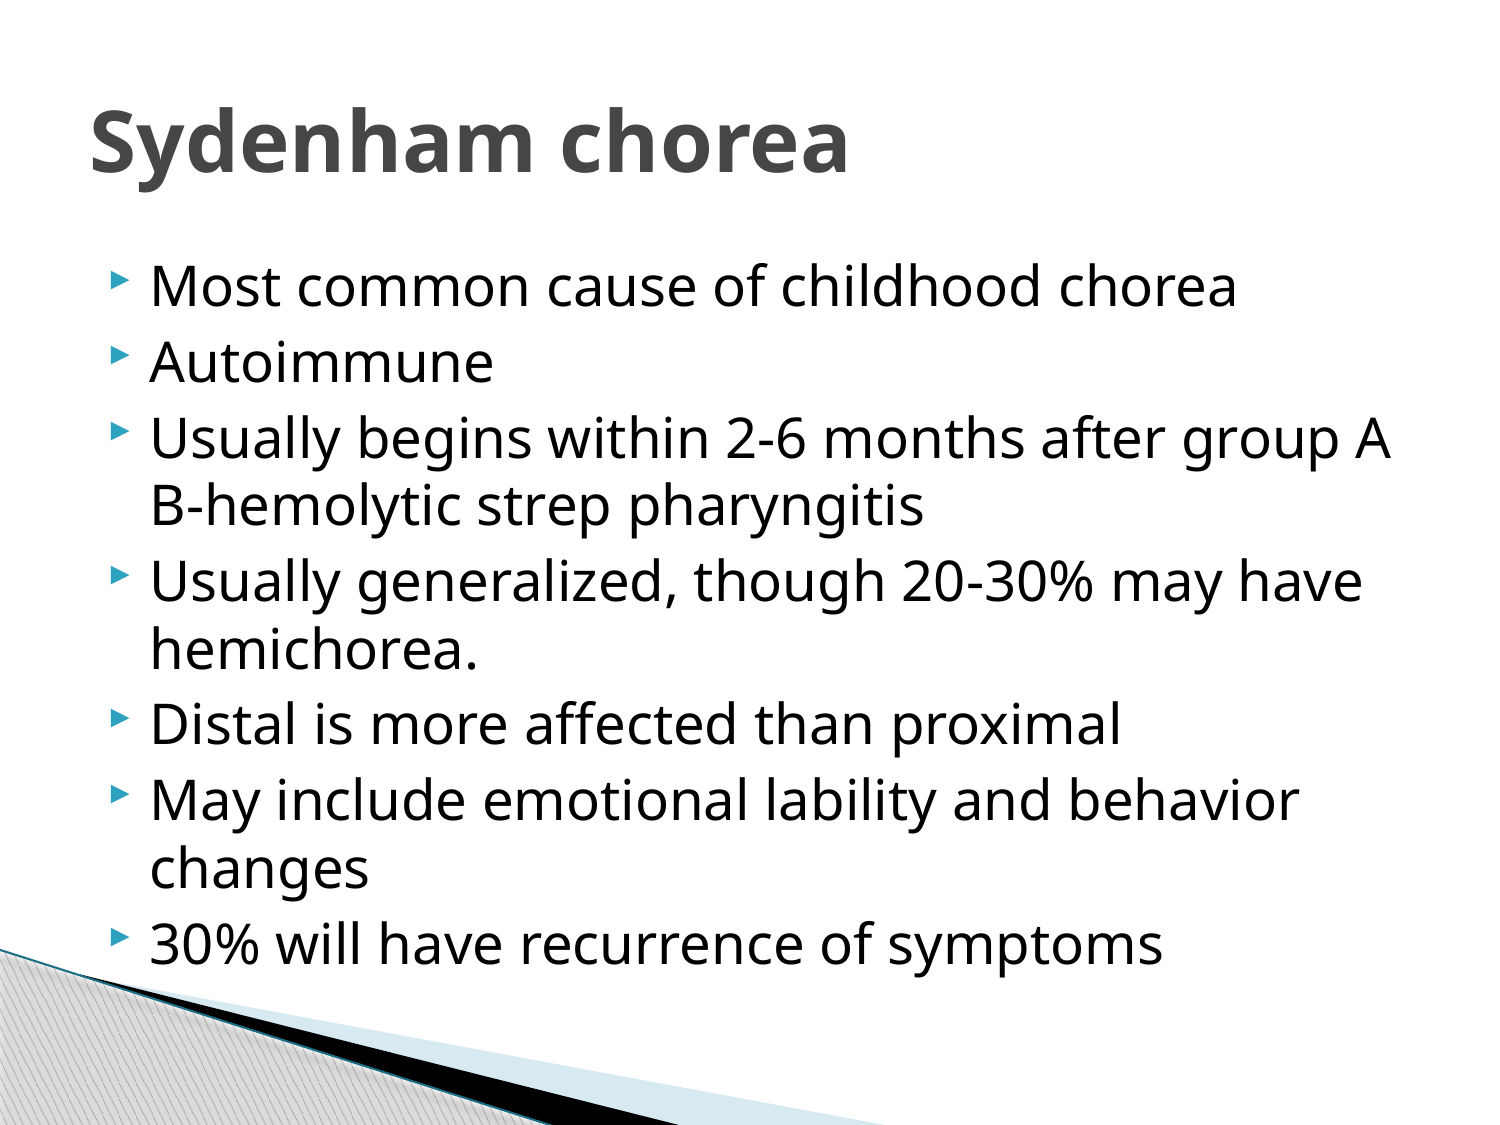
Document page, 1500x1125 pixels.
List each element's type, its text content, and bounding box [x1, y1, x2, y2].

title Sydenham chorea [75, 45, 1425, 233]
list Most common cause of childhood chorea Autoimmune Usually begins within 2-6 months after group A B-hemolytic strep pharyngitis Usually generalized, though 20-30% may have hemichorea. Distal is more affected than proximal May include emotional lability and behavior changes 30% will have recurrence of symptoms [75, 243, 1425, 986]
